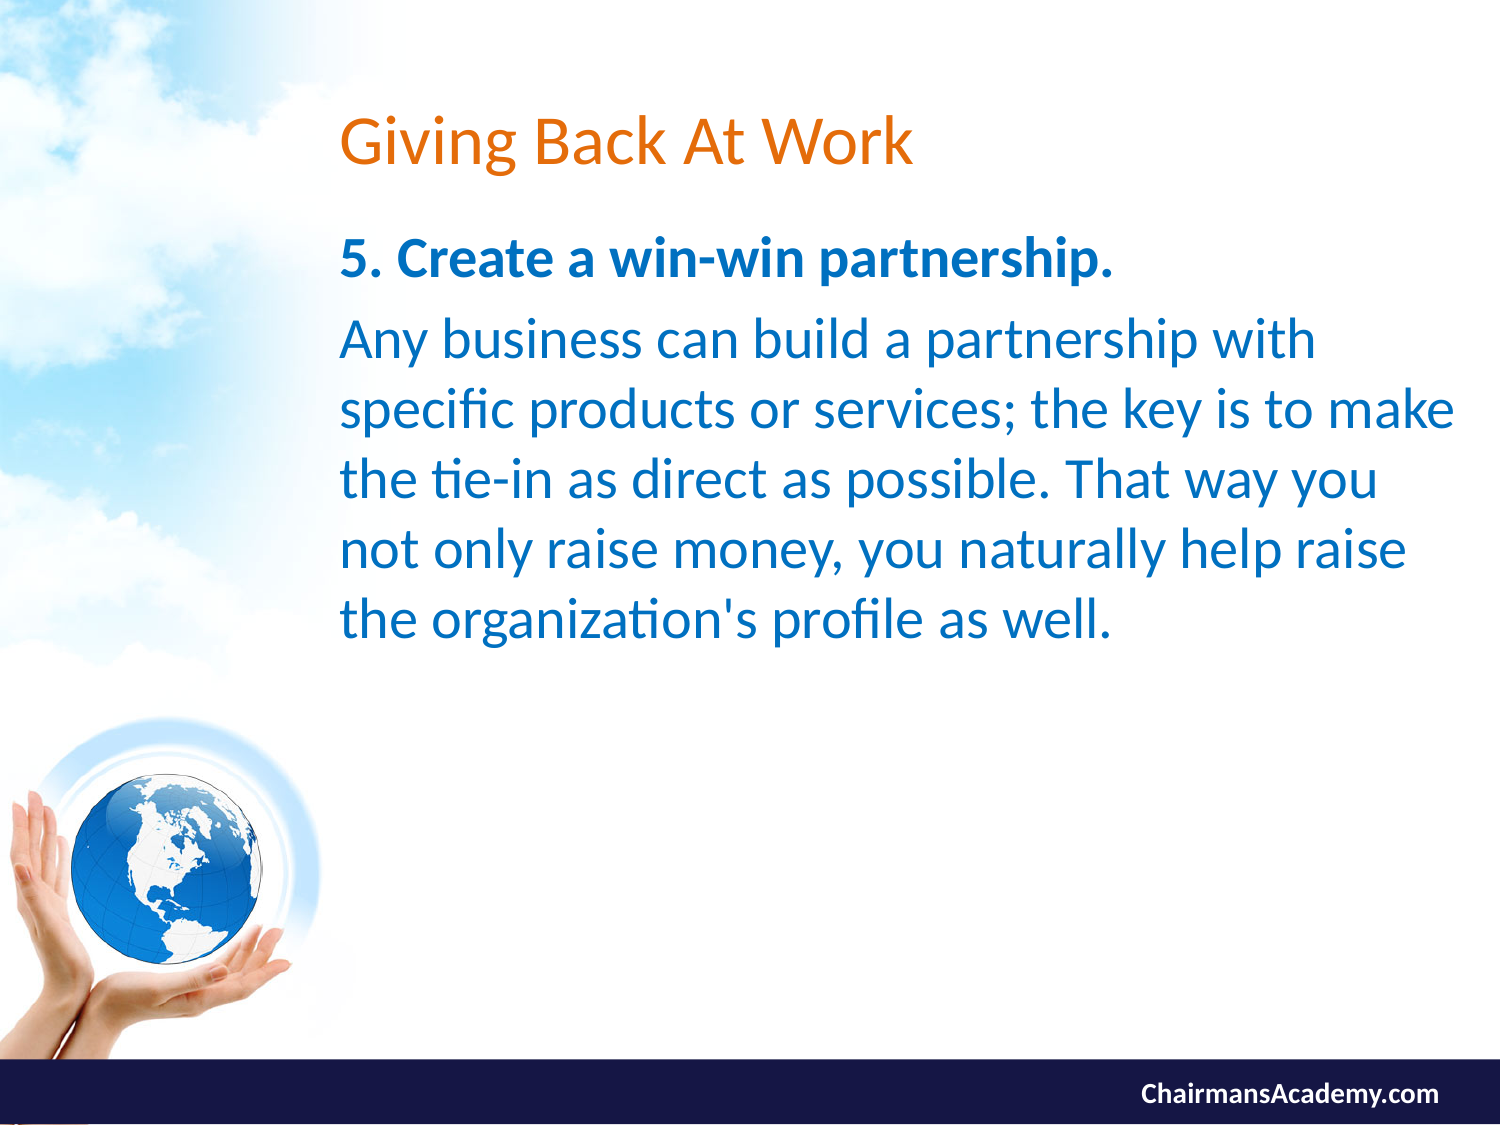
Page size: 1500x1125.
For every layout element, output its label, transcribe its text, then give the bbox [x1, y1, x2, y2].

picture [0, 0, 1500, 1059]
list 5. Create a win-win partnership. Any business can build a partnership with specific products or services; the key is to make the tie-in as direct as possible. That way you not only raise money, you naturally help raise the organization's profile as well. [324, 211, 1476, 964]
title Giving Back At Work [324, 86, 1476, 187]
